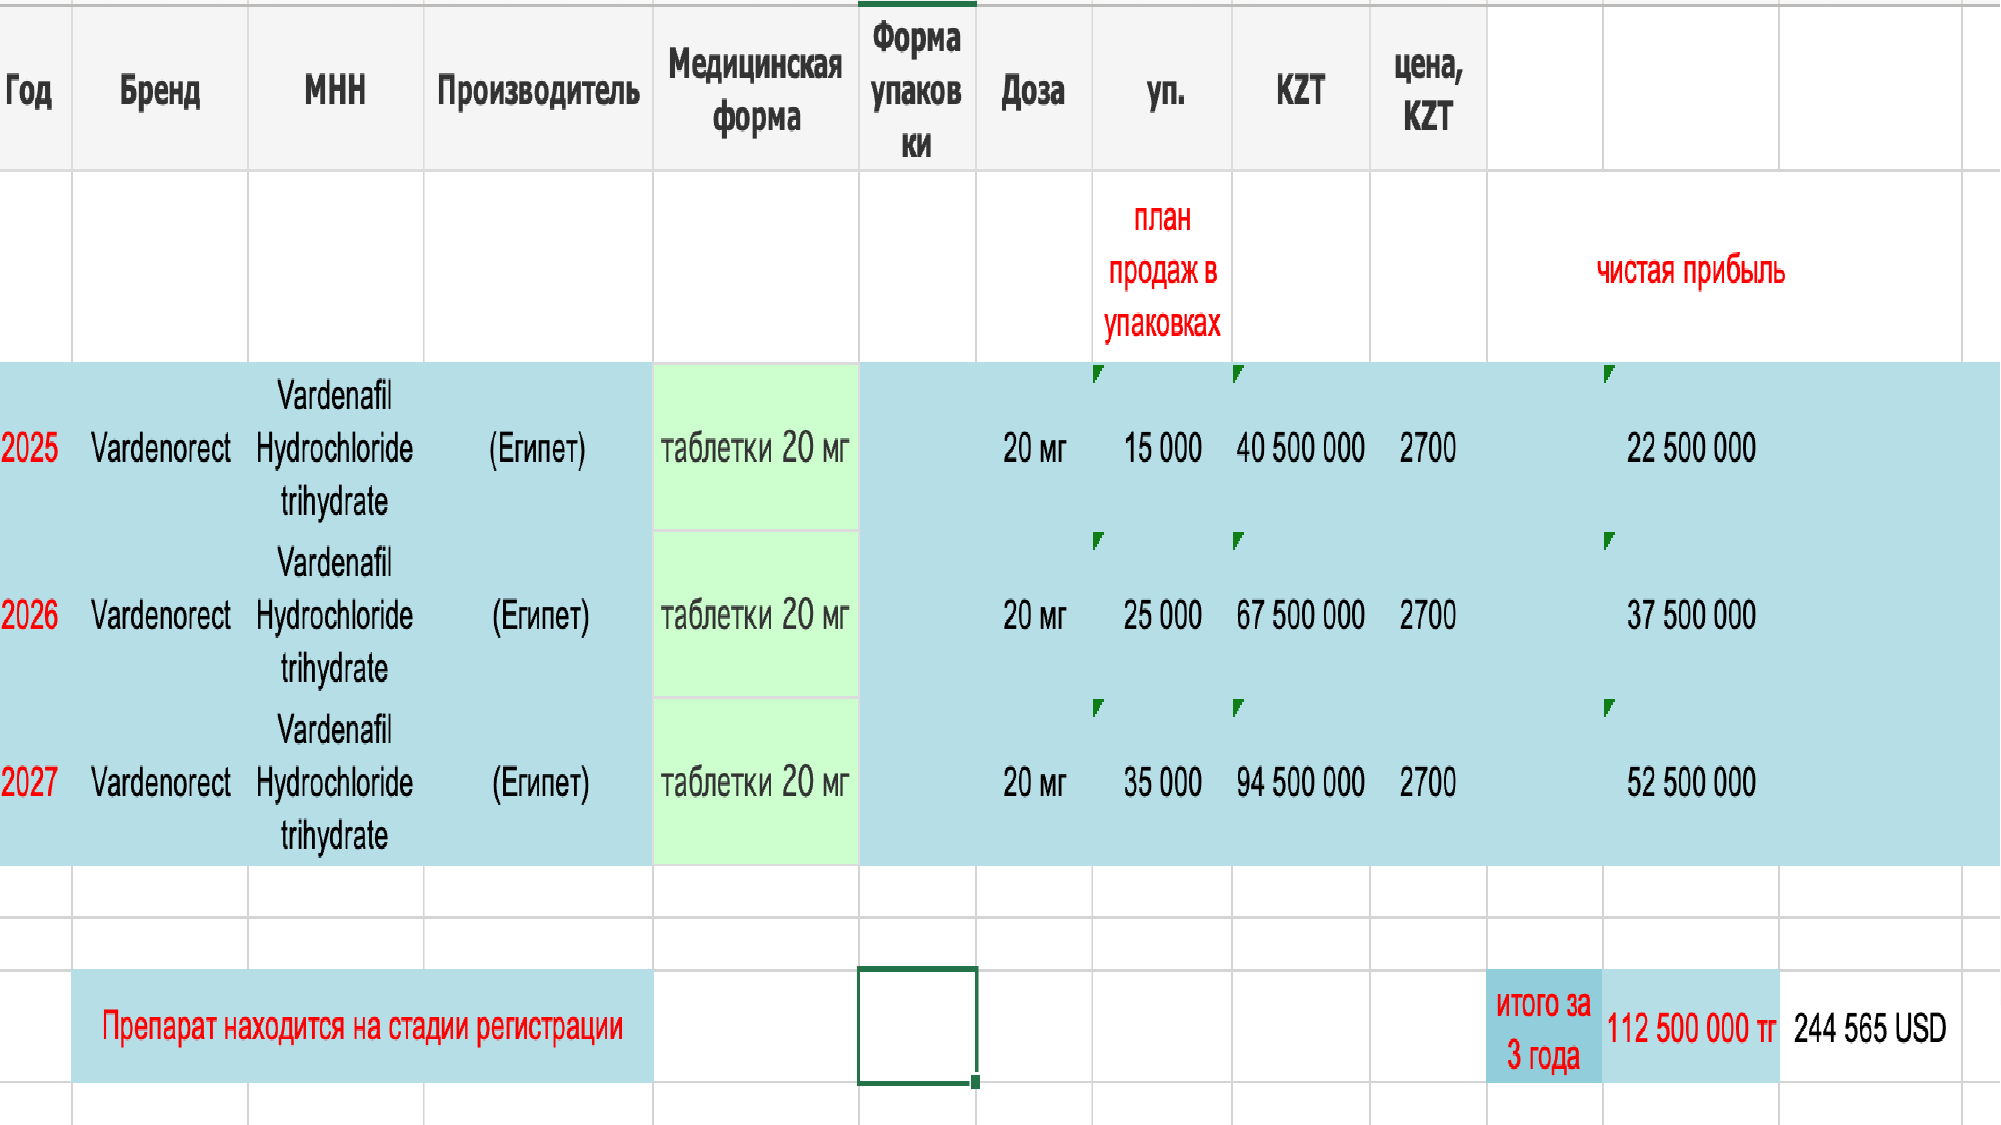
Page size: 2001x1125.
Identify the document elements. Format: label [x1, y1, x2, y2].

list [0, 0, 2000, 1125]
